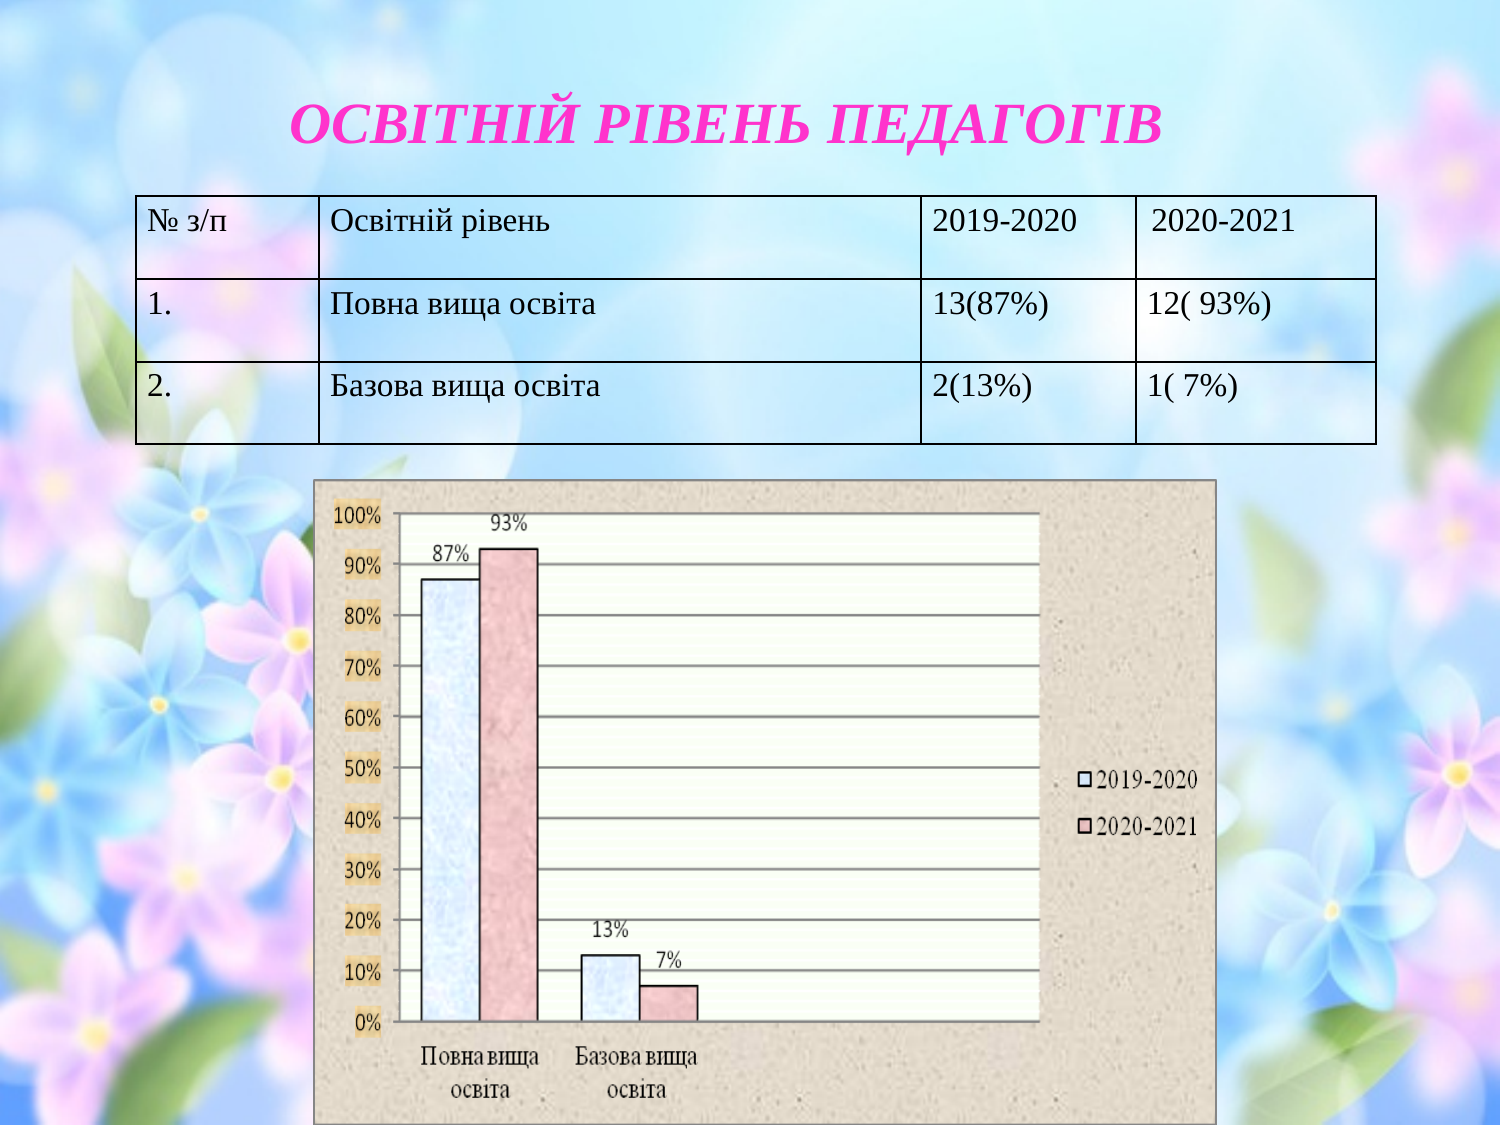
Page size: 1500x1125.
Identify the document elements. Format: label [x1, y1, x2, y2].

text_box [312, 479, 1217, 1125]
picture [0, 0, 1500, 1125]
